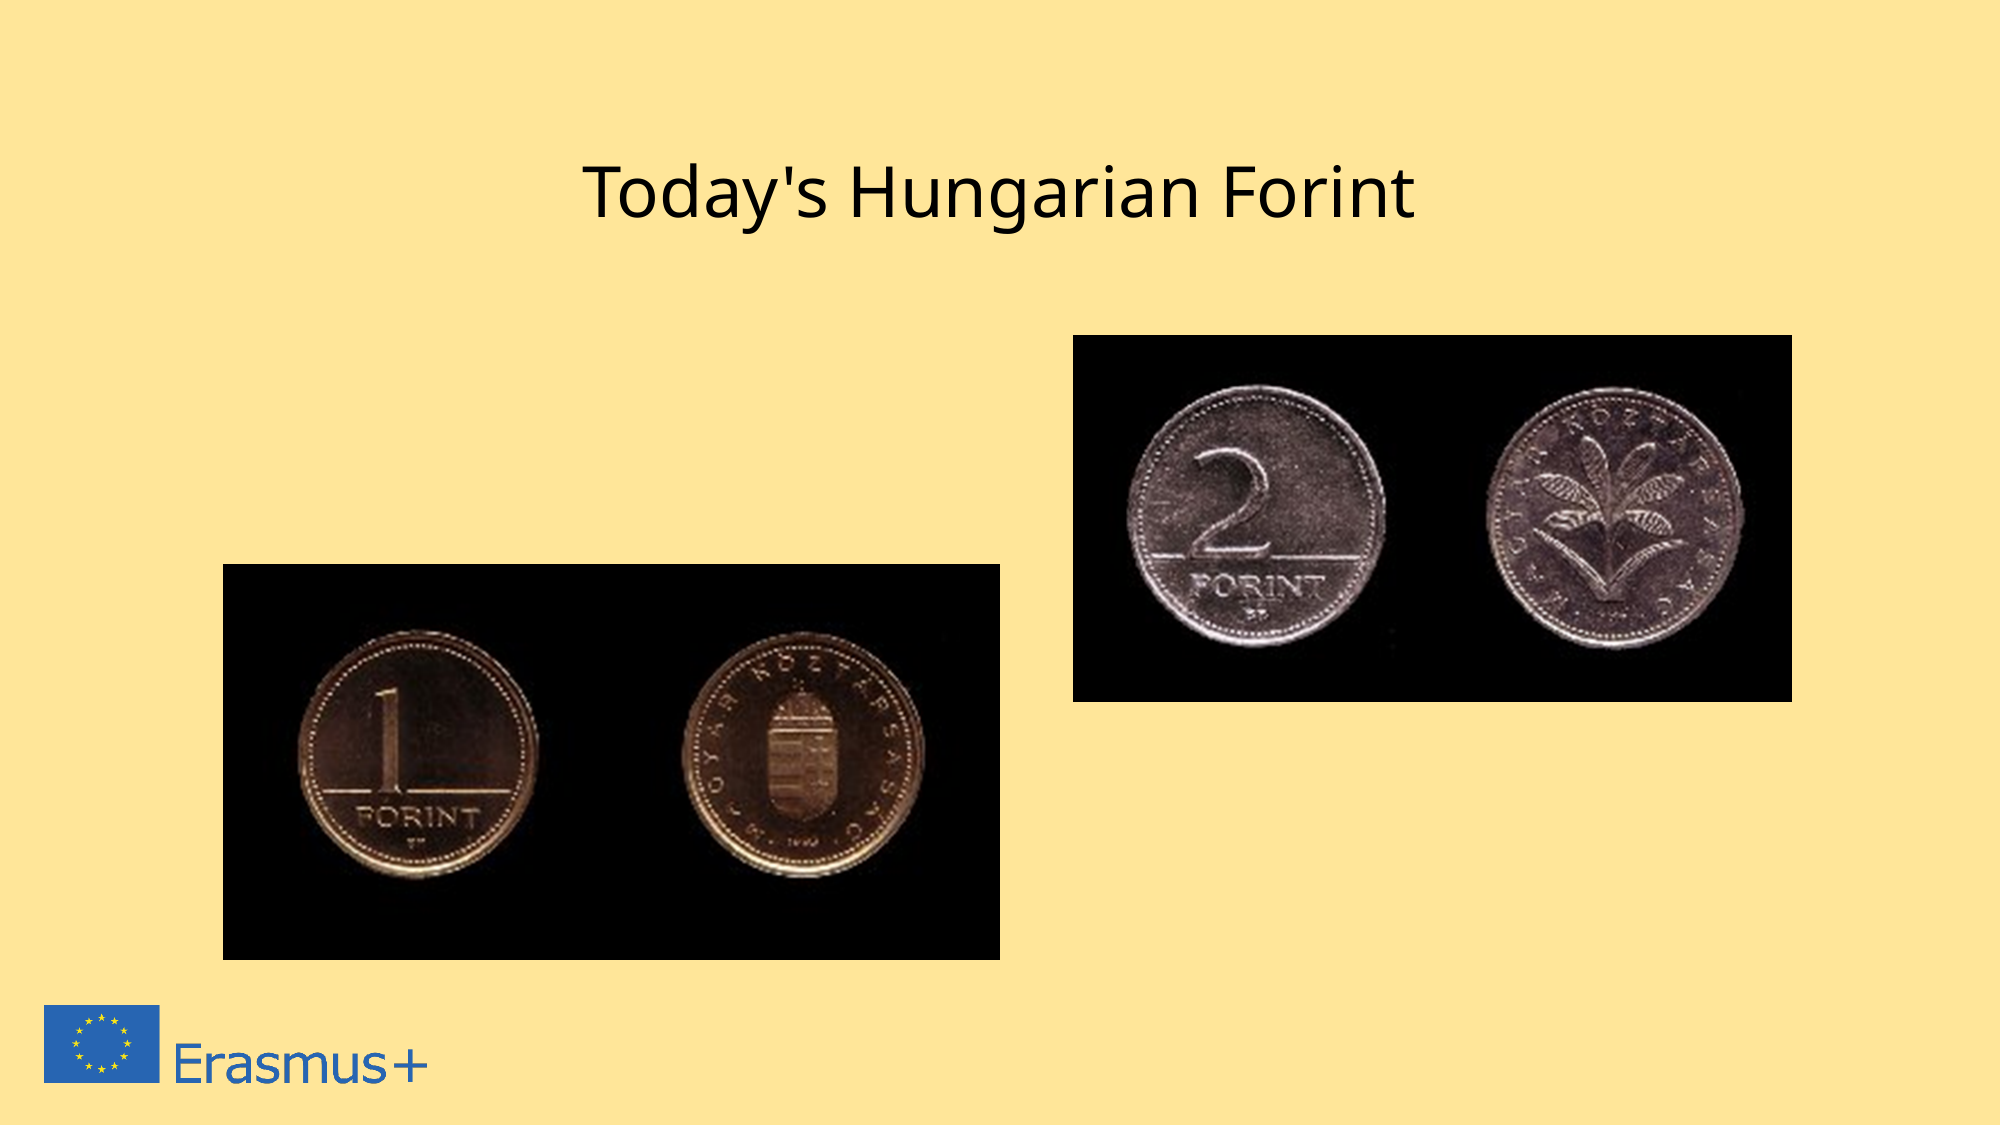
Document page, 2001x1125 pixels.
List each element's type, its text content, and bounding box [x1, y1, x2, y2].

picture [21, 982, 449, 1105]
title Today's Hungarian Forint [137, 72, 1863, 240]
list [1073, 335, 1792, 702]
picture [223, 564, 1000, 960]
